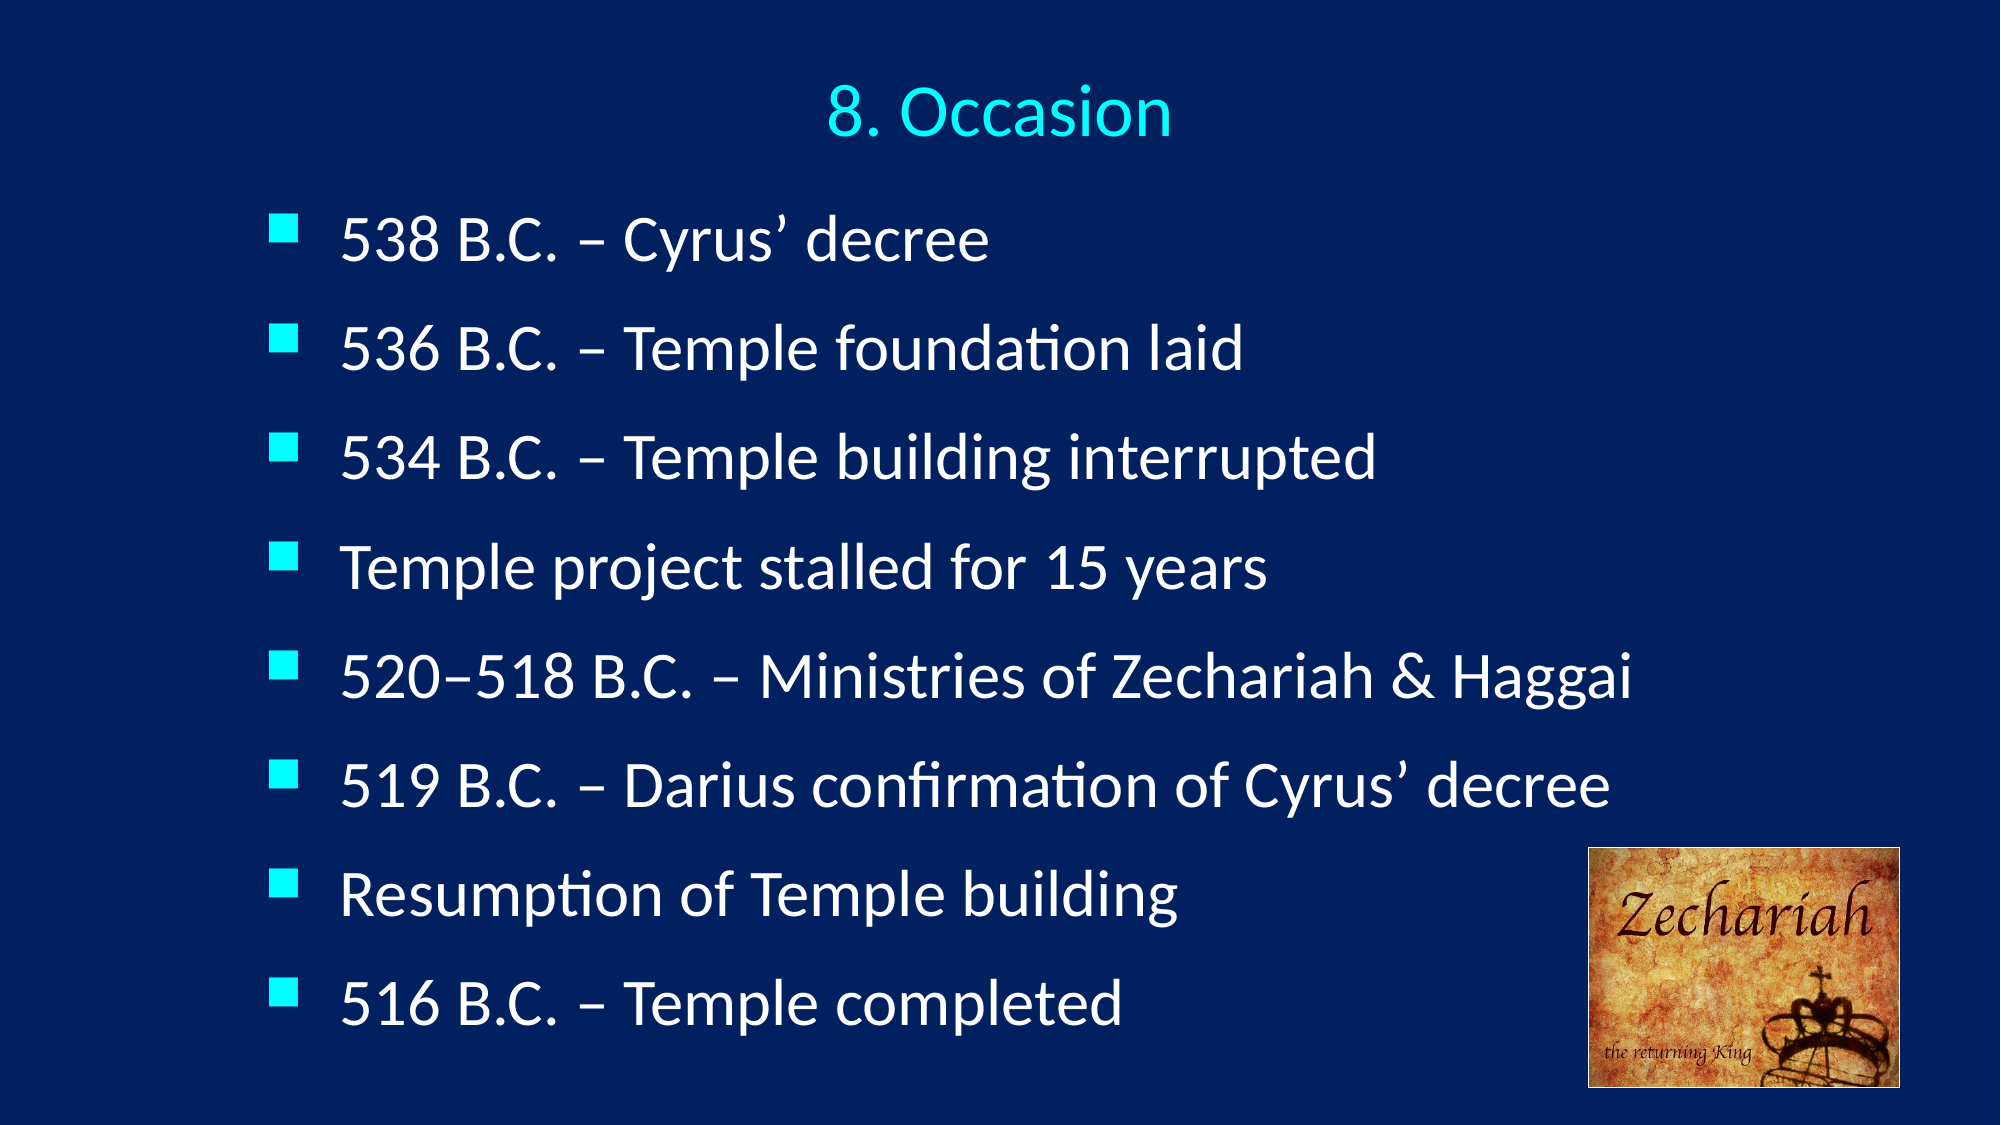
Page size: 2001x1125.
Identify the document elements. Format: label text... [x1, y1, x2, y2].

list 538 B.C. ‒ Cyrus’ decree 536 B.C. ‒ Temple foundation laid 534 B.C. ‒ Temple building interrupted Temple project stalled for 15 years 520‒518 B.C. ‒ Ministries of Zechariah & Haggai 519 B.C. ‒ Darius confirmation of Cyrus’ decree Resumption of Temple building 516 B.C. ‒ Temple completed [249, 187, 1726, 1051]
title 8. Occasion [800, 37, 1200, 175]
picture [1588, 847, 1901, 1088]
